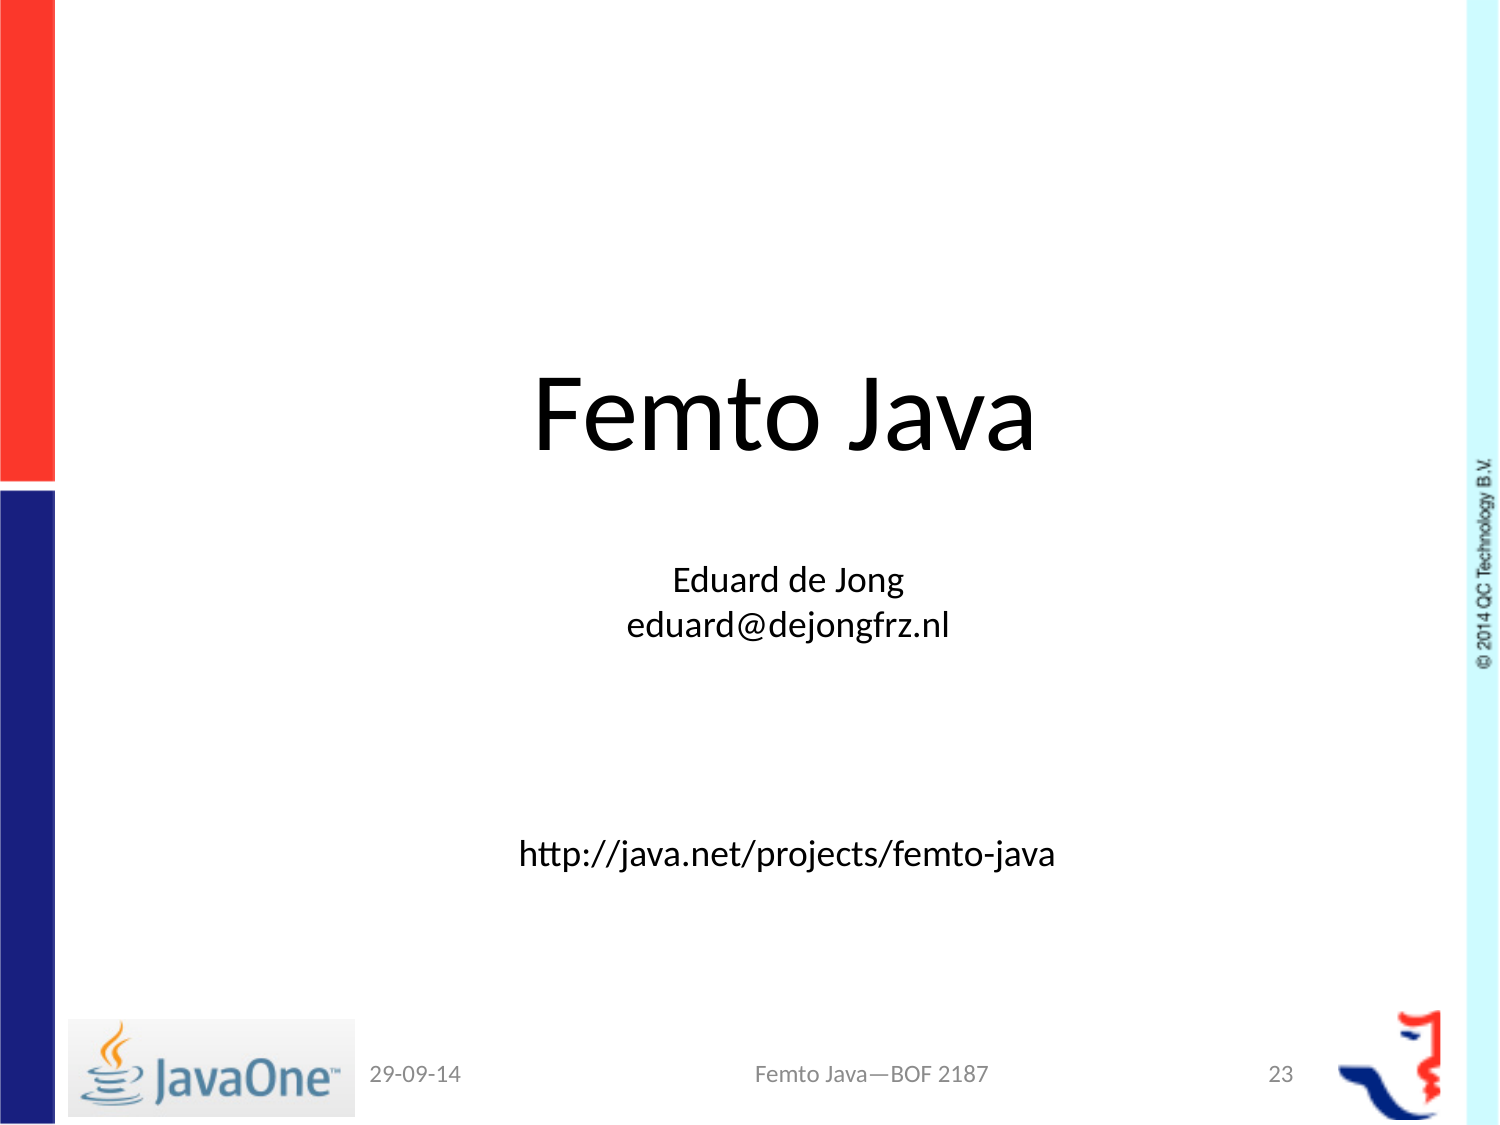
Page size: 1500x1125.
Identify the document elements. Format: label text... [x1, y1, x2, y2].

picture [68, 1019, 355, 1117]
text_box http://java.net/projects/femto-java [503, 821, 1072, 926]
picture [0, 0, 55, 1125]
slide_number 23 [1076, 1042, 1309, 1103]
footer Femto Java—BOF 2187 [687, 1042, 1058, 1103]
picture [1459, 0, 1500, 1125]
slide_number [354, 1042, 676, 1103]
text_box Eduard de Jong eduard@dejongfrz.nl [611, 547, 966, 653]
list Femto Java [118, 330, 1453, 513]
